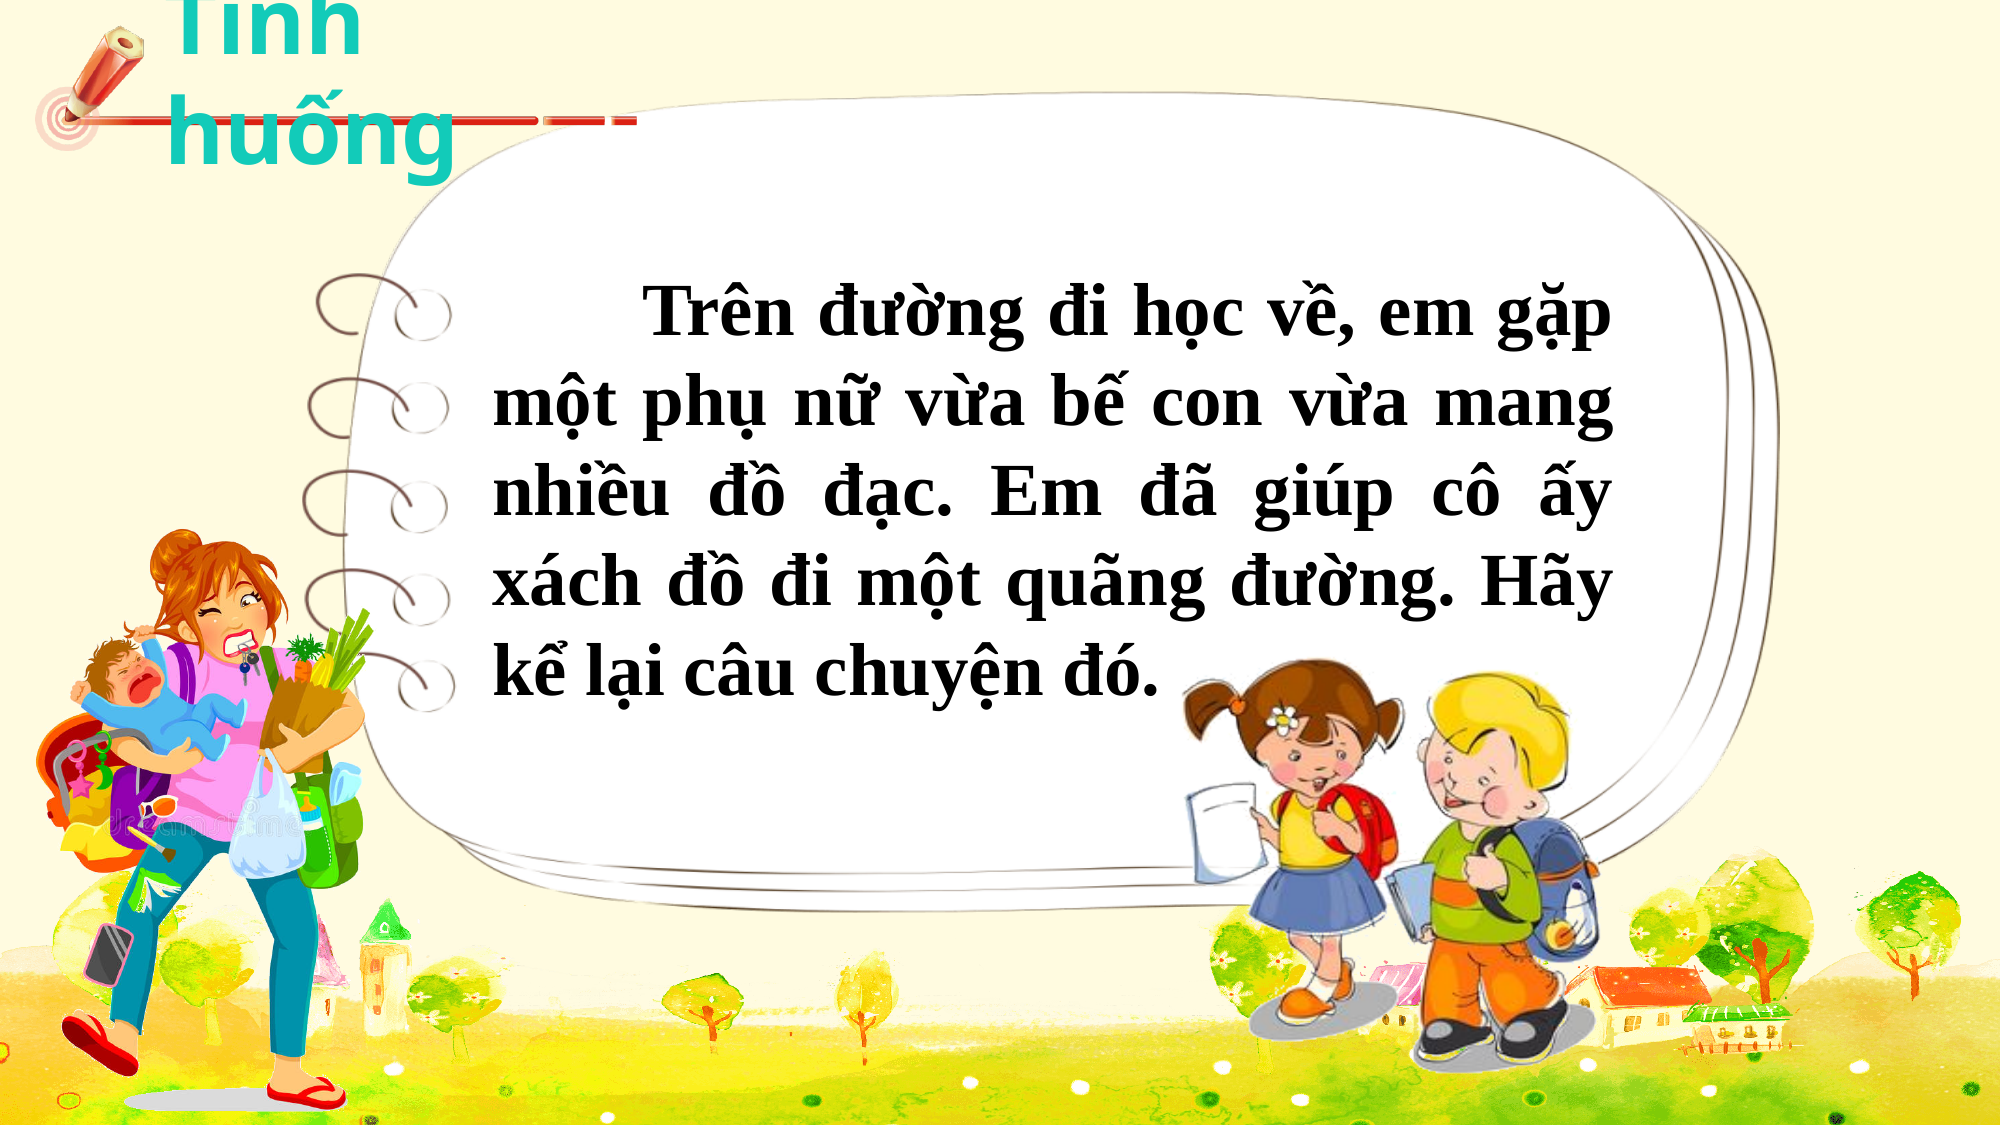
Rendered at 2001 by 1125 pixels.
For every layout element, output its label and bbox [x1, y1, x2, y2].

text_box [35, 15, 688, 151]
text_box [302, 91, 1780, 913]
picture [0, 507, 2000, 1125]
